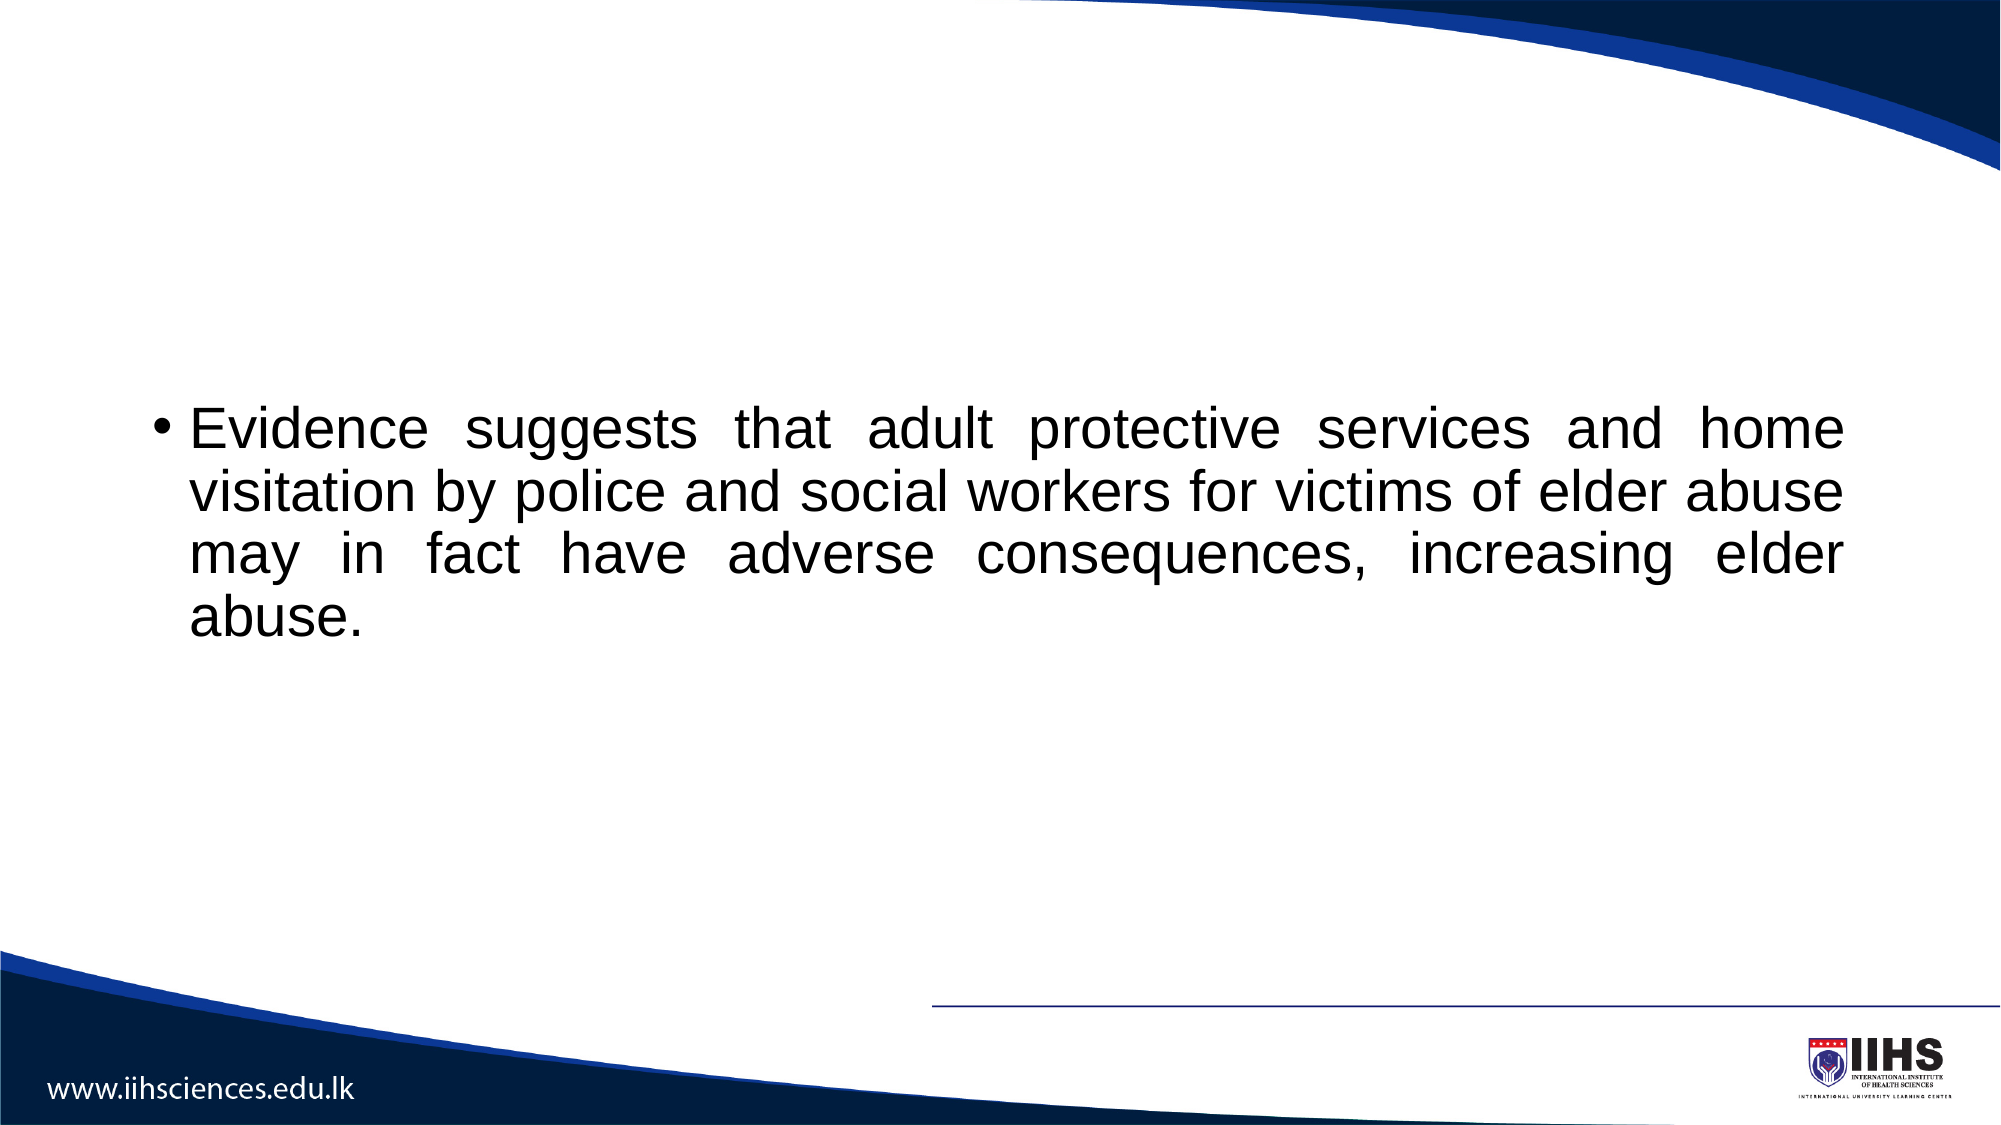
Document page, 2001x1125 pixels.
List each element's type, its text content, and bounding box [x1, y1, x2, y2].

picture [0, 0, 2001, 1125]
list Evidence suggests that adult protective services and home visitation by police and social workers for victims of elder abuse may in fact have adverse consequences, increasing elder abuse. [137, 299, 1863, 1014]
